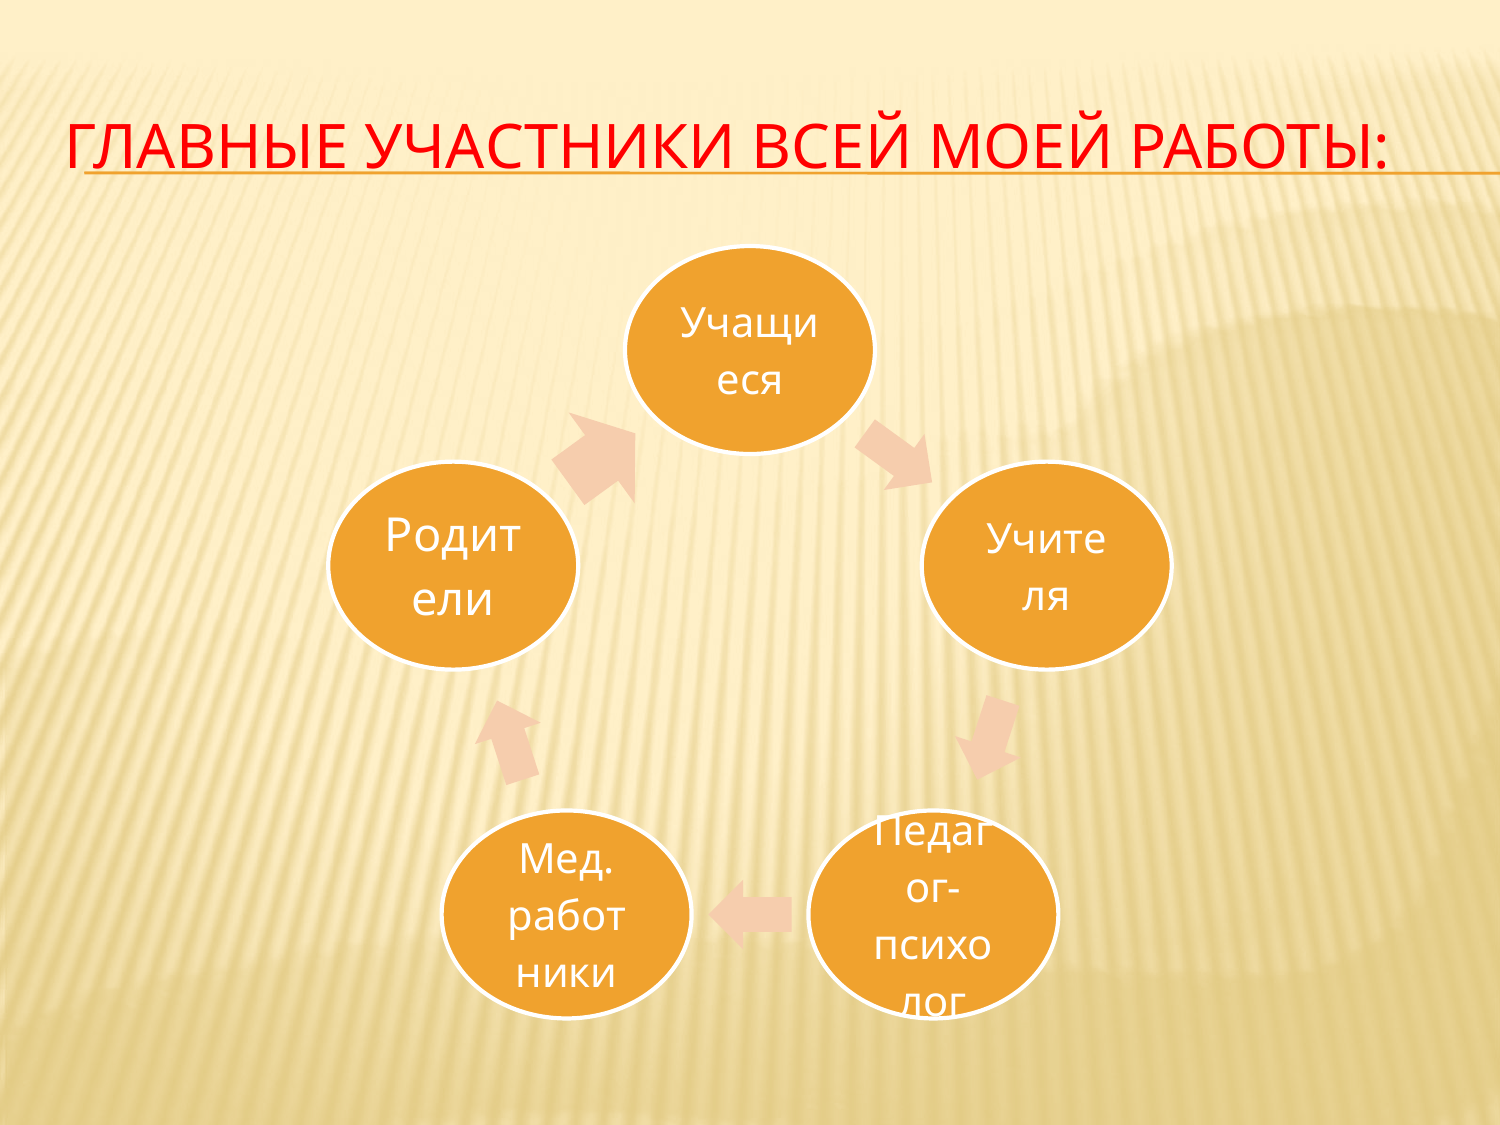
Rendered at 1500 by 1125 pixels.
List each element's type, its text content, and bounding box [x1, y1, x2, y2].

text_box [249, 245, 1251, 1079]
title Главные участники всей моей работы: [49, 75, 1475, 213]
